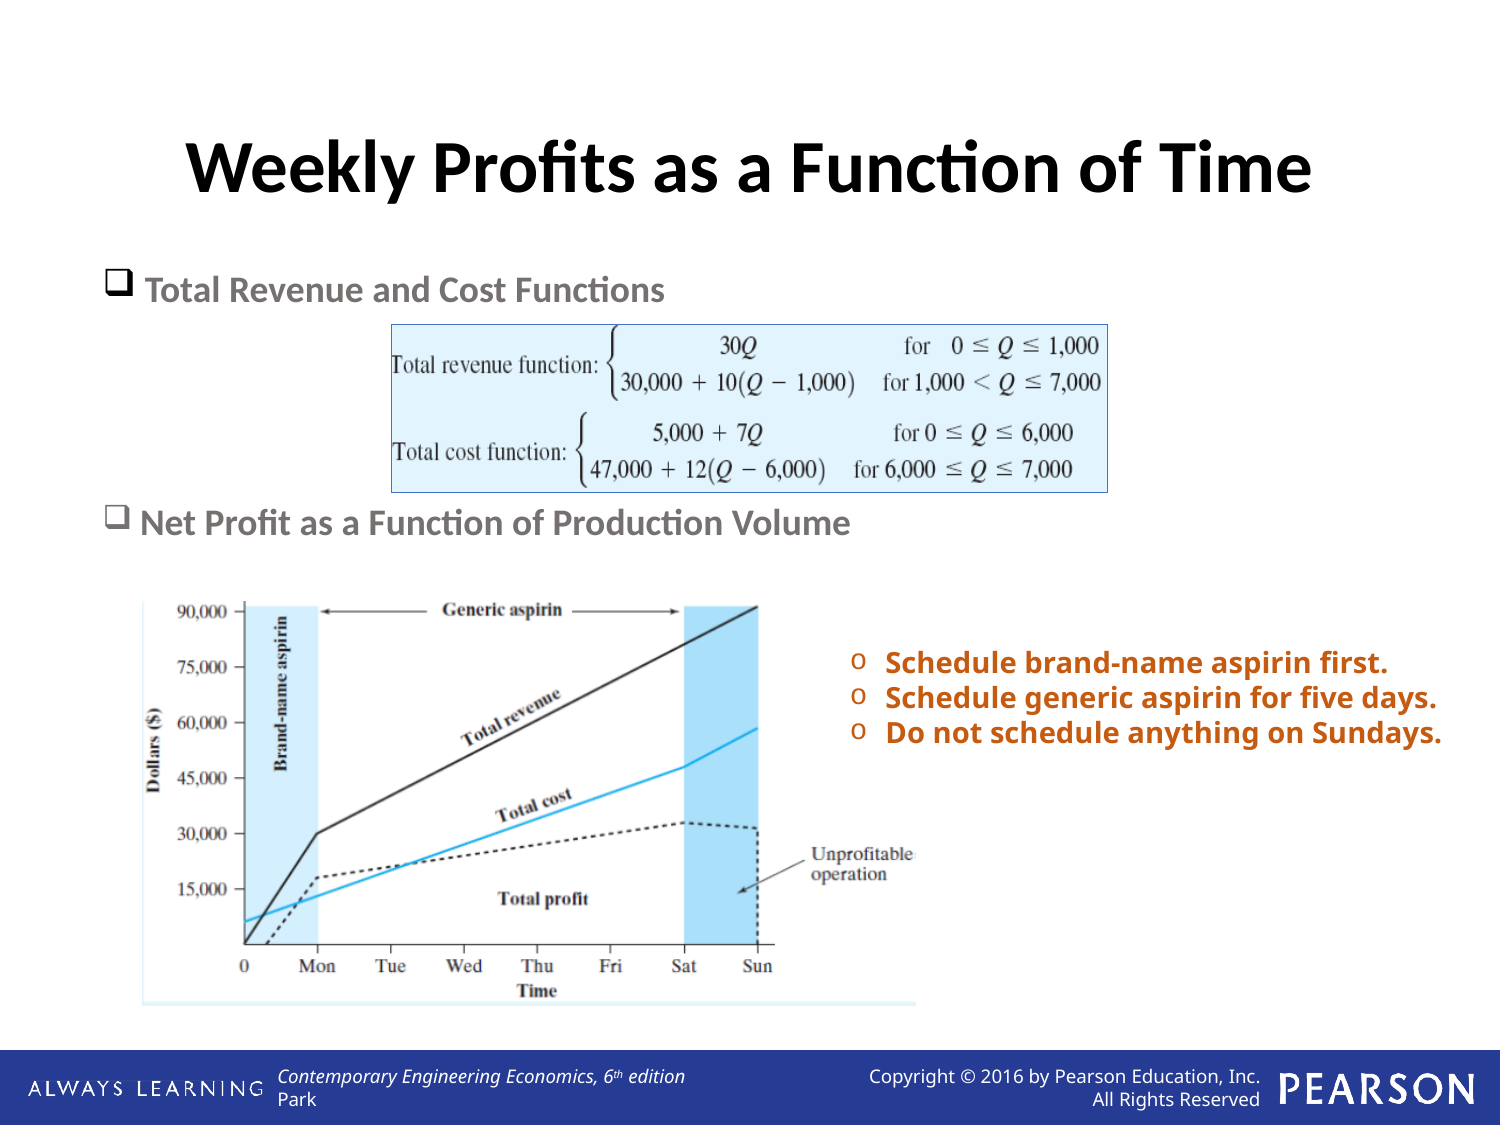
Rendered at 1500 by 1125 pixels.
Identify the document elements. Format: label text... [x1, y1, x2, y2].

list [142, 601, 916, 1006]
title Weekly Profits as a Function of Time [103, 59, 1397, 278]
text_box Schedule brand-name aspirin first. Schedule generic aspirin for five days. Do not schedule anything on Sundays. [916, 602, 1458, 757]
list Total Revenue and Cost Functions Net Profit as a Function of Production Volume [87, 262, 877, 977]
picture [391, 324, 1107, 493]
